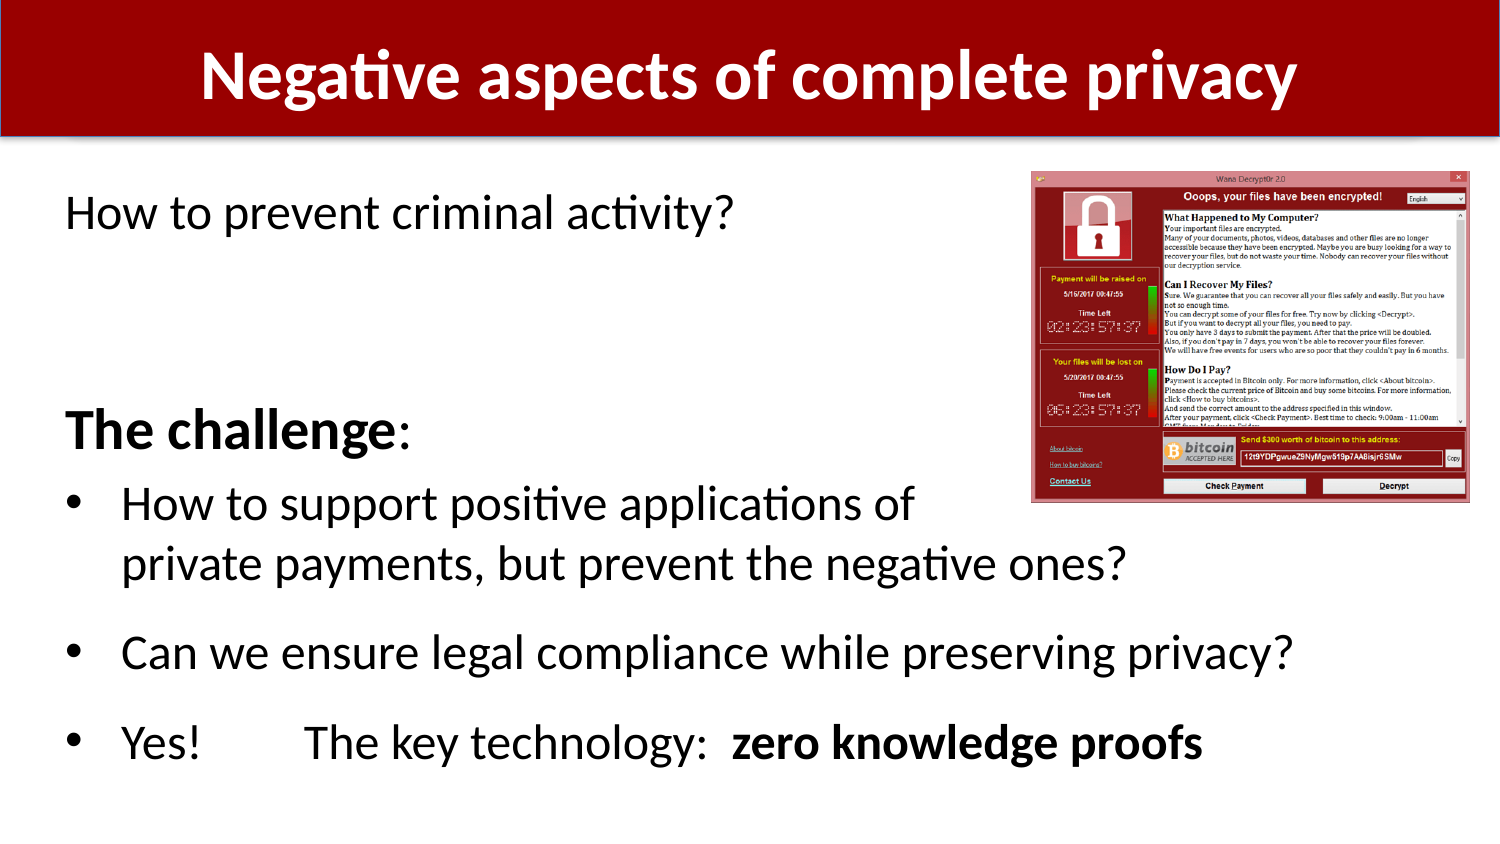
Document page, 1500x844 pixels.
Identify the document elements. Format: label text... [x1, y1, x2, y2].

picture [1031, 171, 1471, 503]
title Negative aspects of complete privacy [75, 20, 1425, 123]
list How to prevent criminal activity? The challenge: How to support positive applications of private payments, but prevent the negative ones? Can we ensure legal compliance while preserving privacy? Yes! The key technology: zero knowledge proofs [49, 171, 1451, 816]
